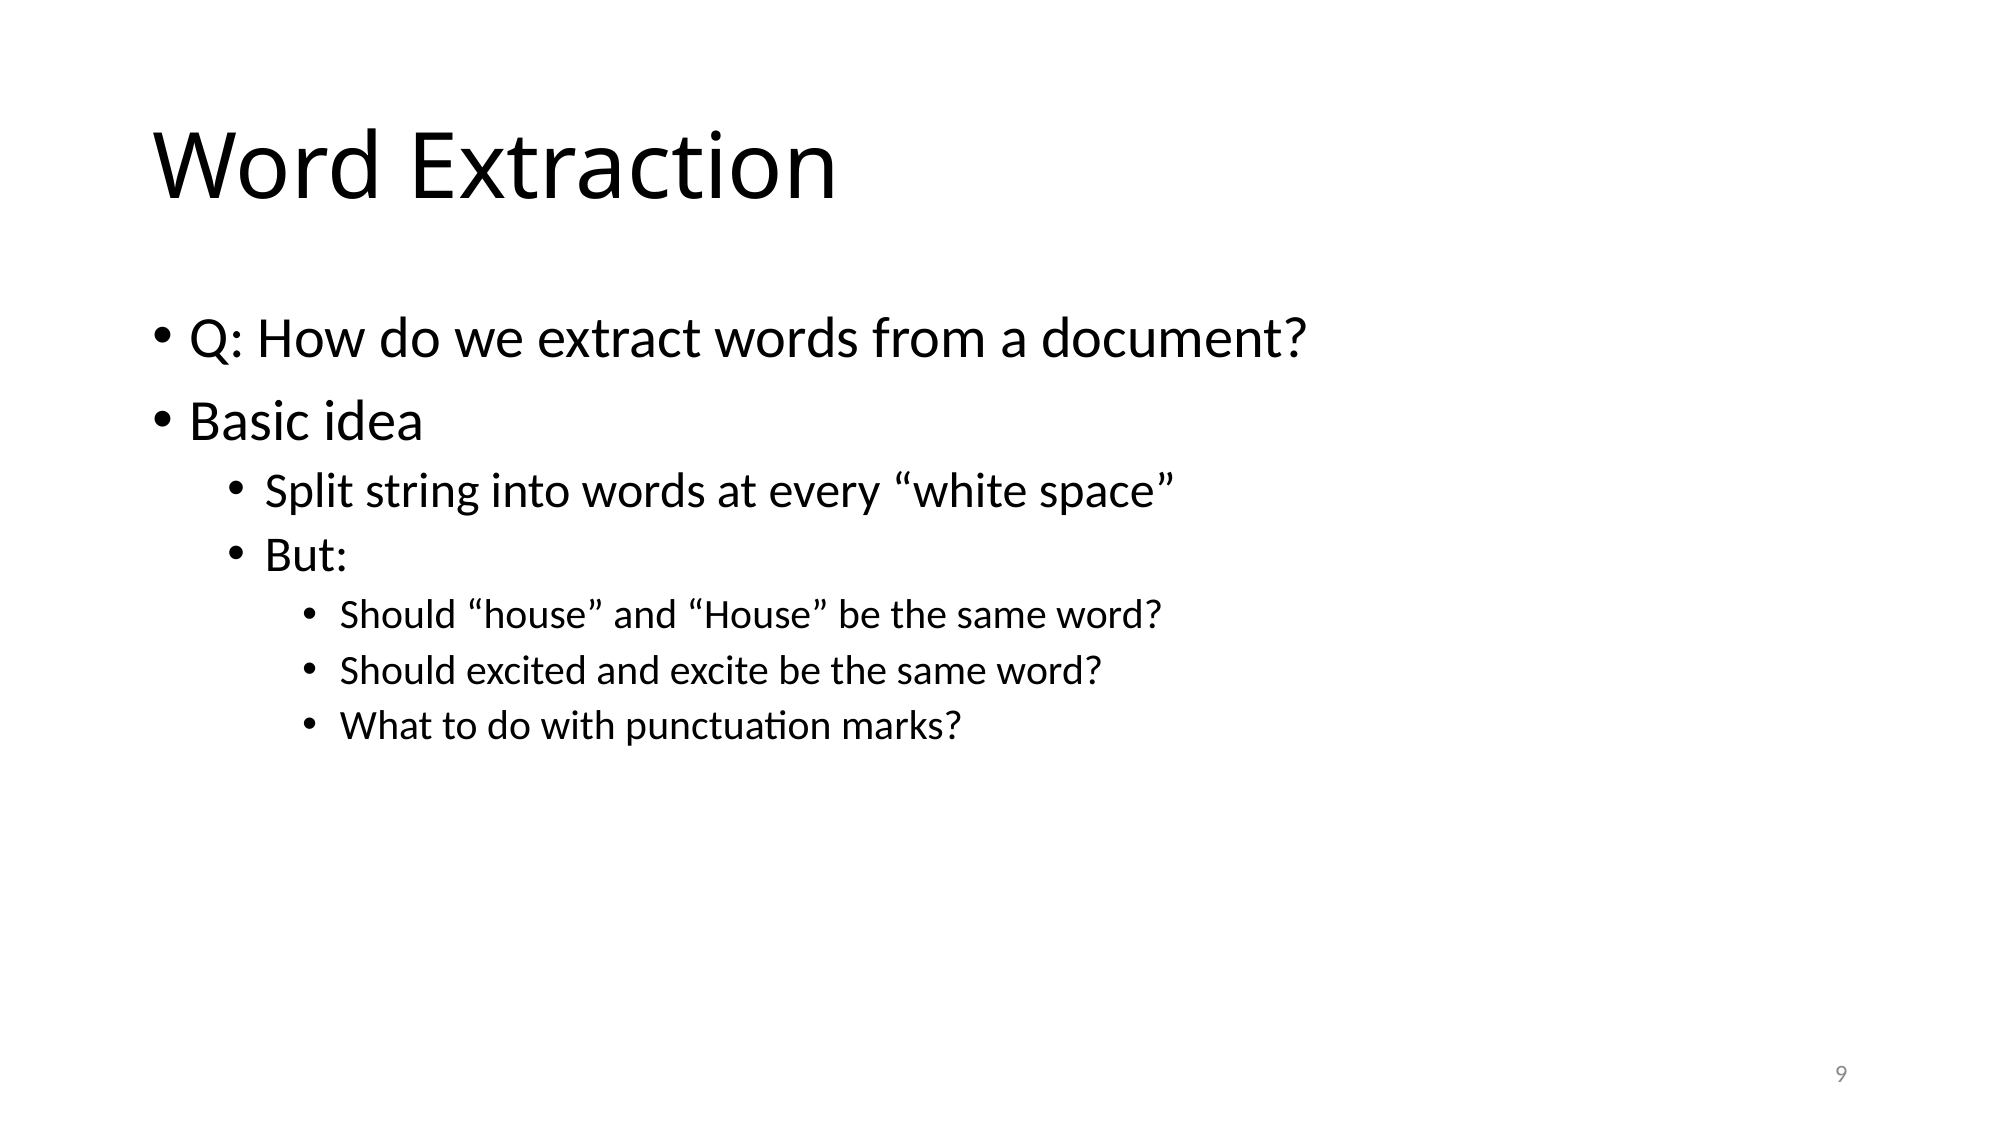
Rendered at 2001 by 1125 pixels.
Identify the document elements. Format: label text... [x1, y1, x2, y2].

list Q: How do we extract words from a document? Basic idea Split string into words at every “white space” But: Should “house” and “House” be the same word? Should excited and excite be the same word? What to do with punctuation marks? [137, 299, 1863, 1014]
slide_number 9 [1412, 1042, 1863, 1103]
title Word Extraction [137, 59, 1863, 278]
